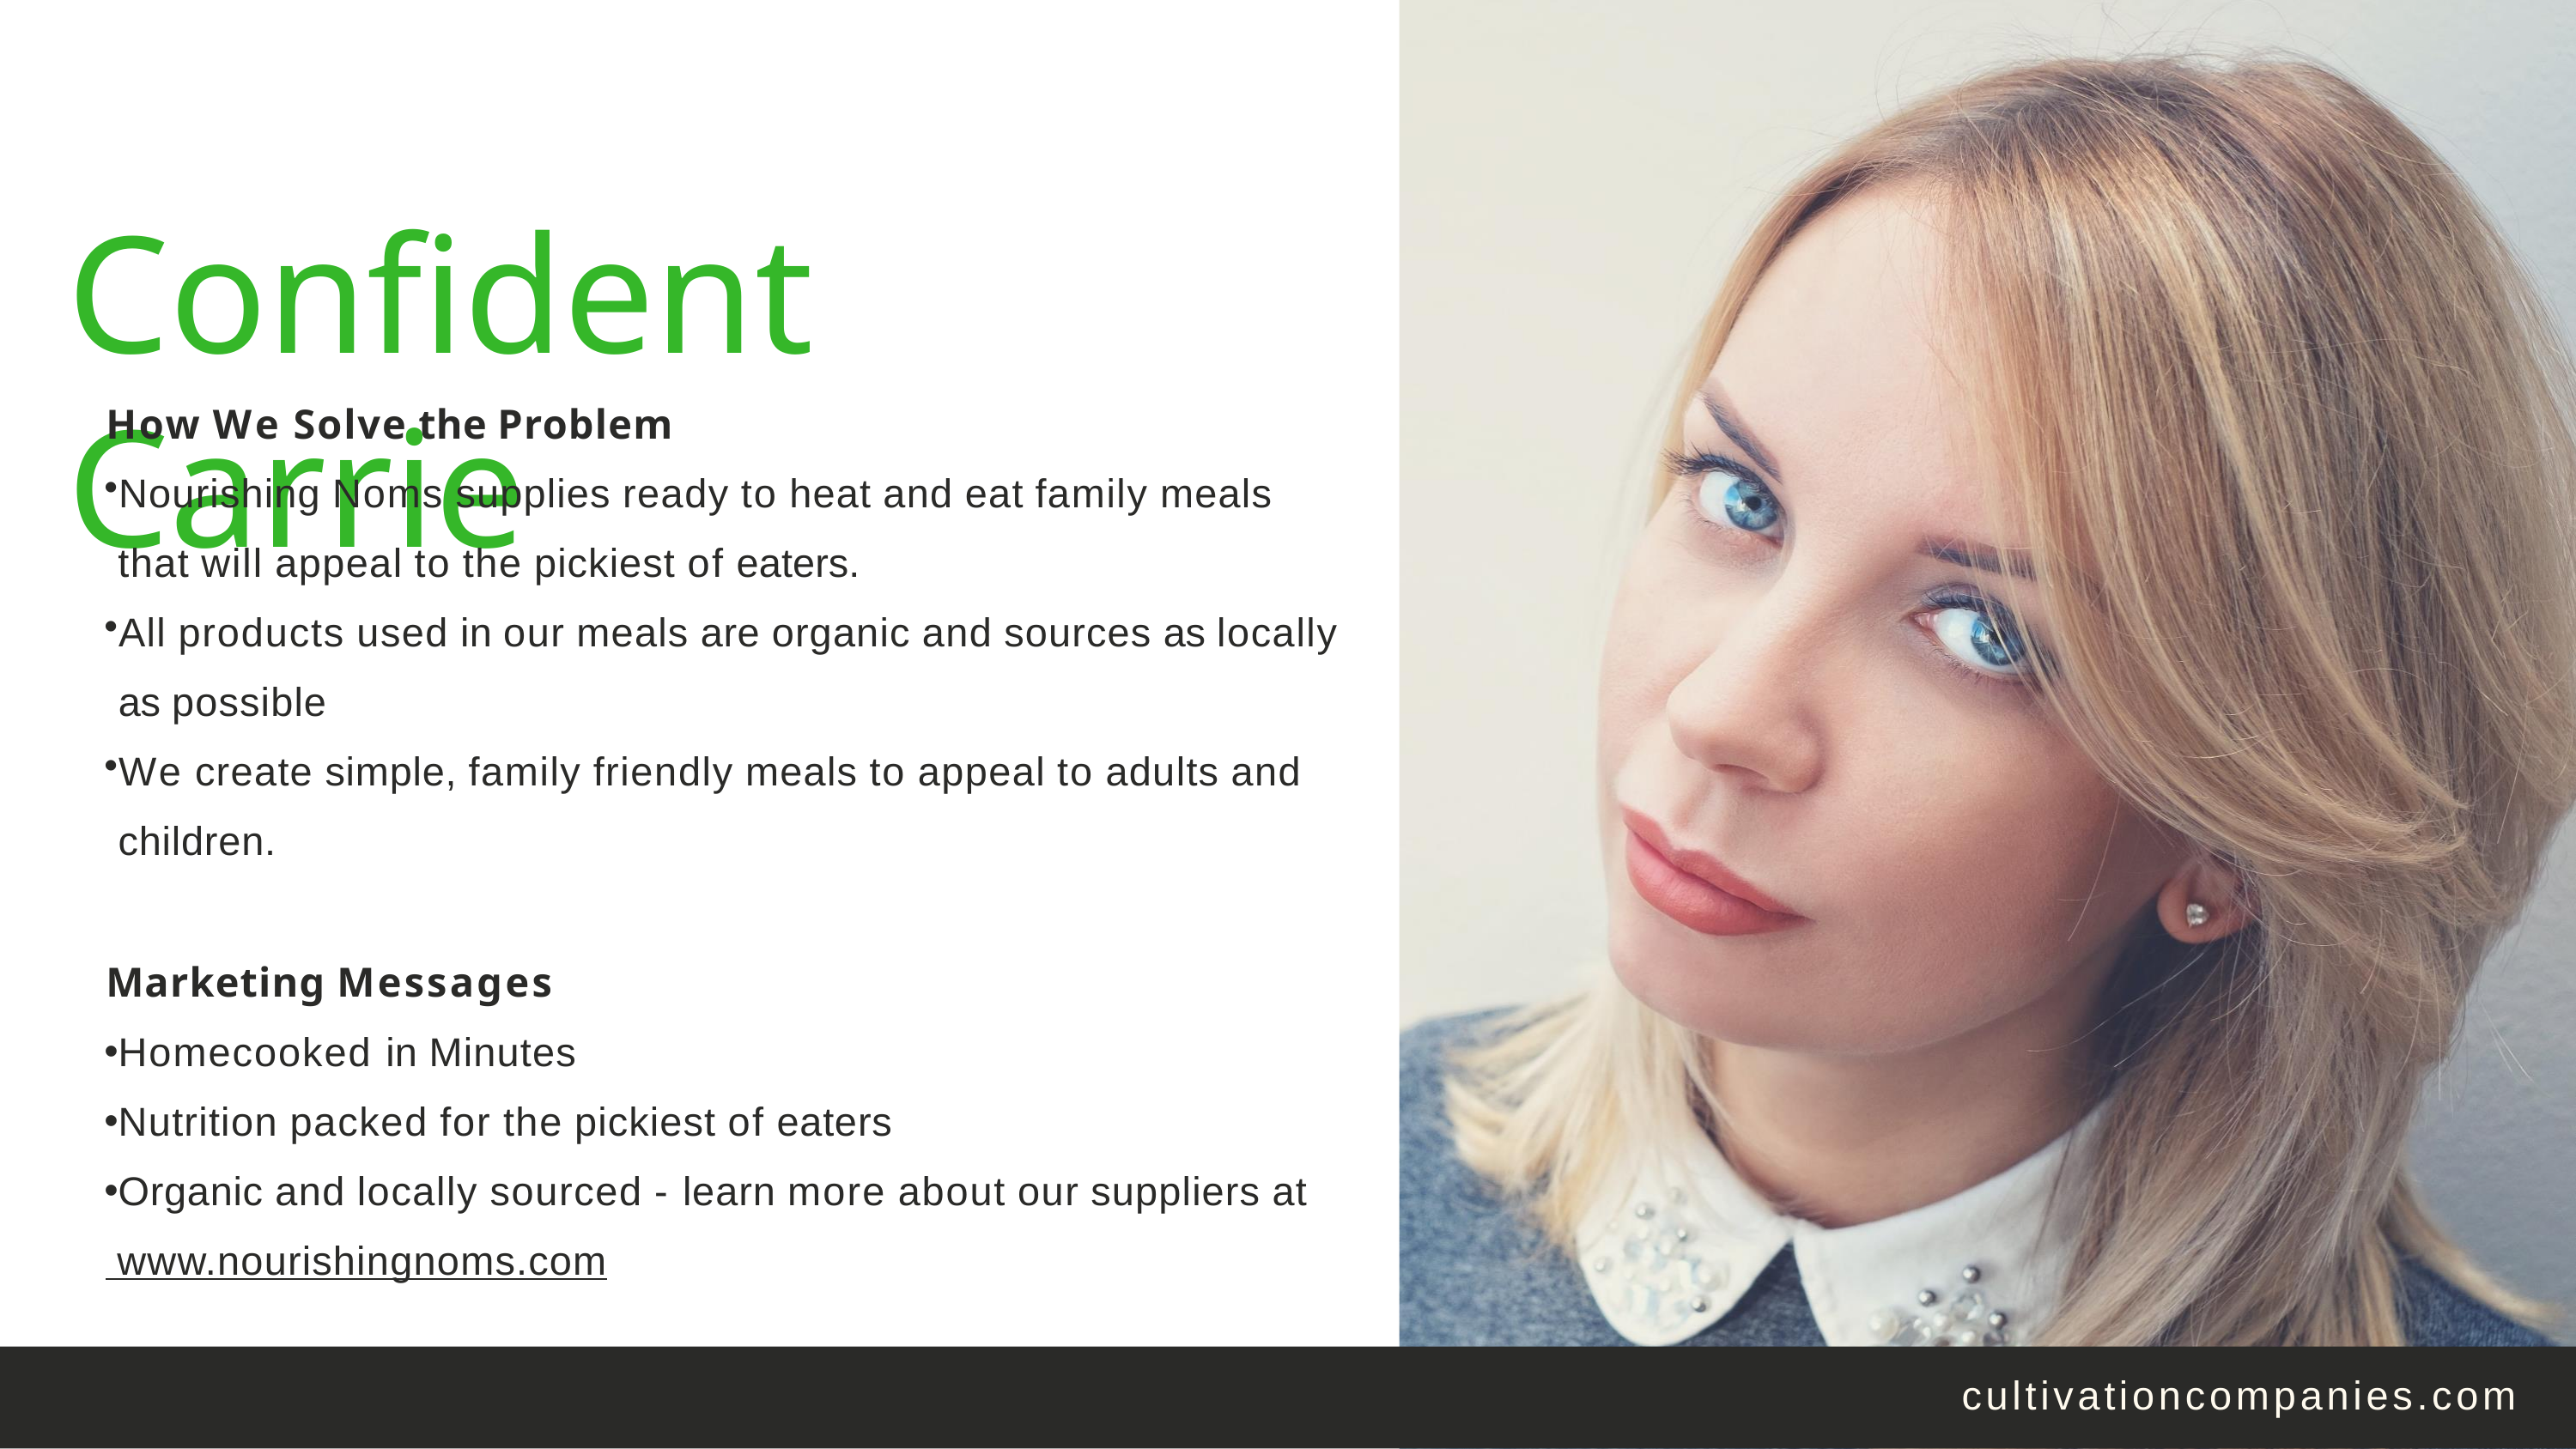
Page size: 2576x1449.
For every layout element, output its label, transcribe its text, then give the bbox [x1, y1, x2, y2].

title Confident Carrie [65, 189, 1193, 580]
footer cultivationcompanies.com [1959, 1370, 2528, 1449]
text_box [1399, 0, 2576, 1346]
text_box [0, 1346, 2576, 1449]
text_box How We Solve the Problem Nourishing Noms supplies ready to heat and eat family meals that will appeal to the pickiest of eaters. All products used in our meals are organic and sources as locally as possible We create simple, family friendly meals to appeal to adults and children. Marketing Messages Homecooked in Minutes Nutrition packed for the pickiest of eaters Organic and locally sourced - learn more about our suppliers at www.nourishingnoms.com [104, 375, 1347, 1284]
